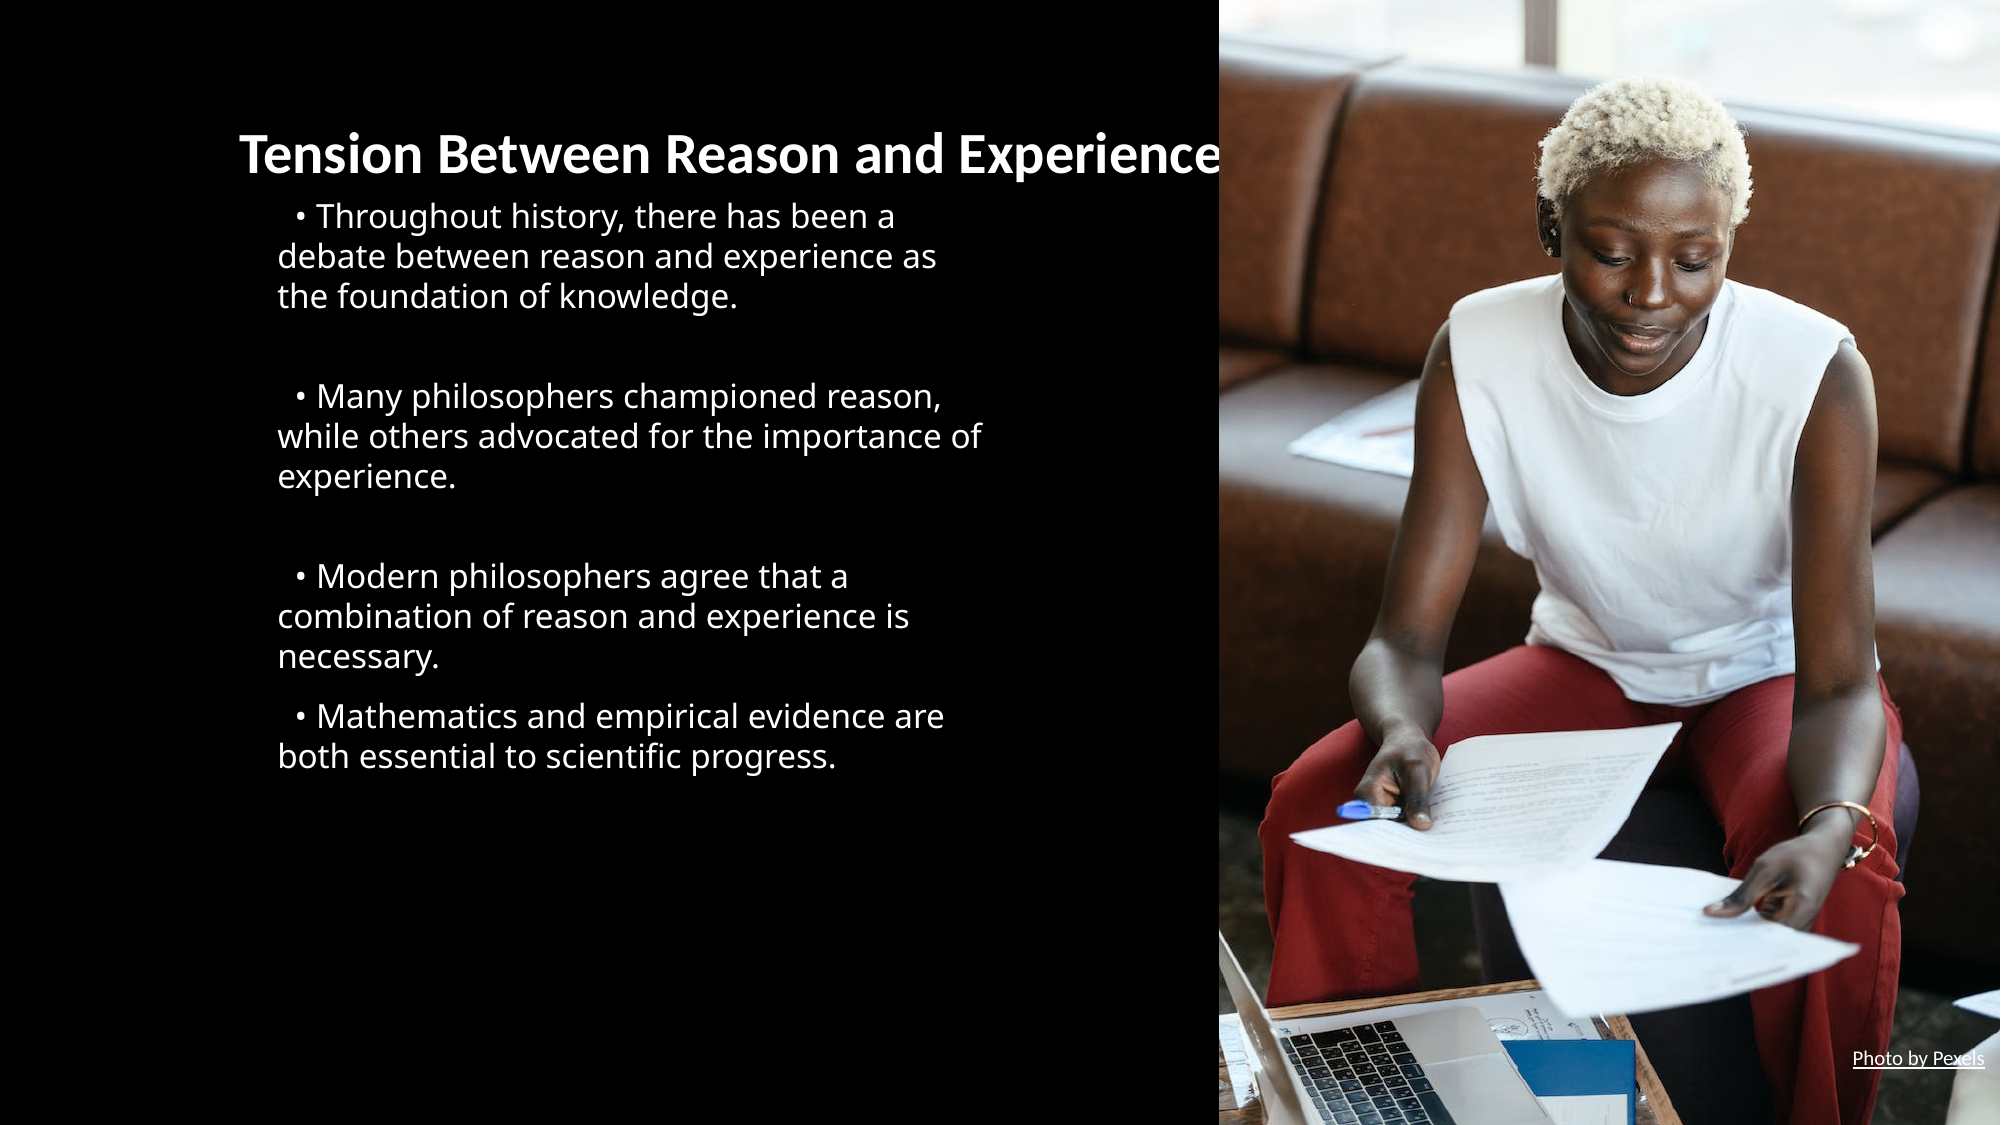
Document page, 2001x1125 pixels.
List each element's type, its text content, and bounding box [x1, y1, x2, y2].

text_box • Mathematics and empirical evidence are both essential to scientific progress. [262, 697, 1013, 773]
picture [1219, 0, 2000, 1125]
text_box • Modern philosophers agree that a combination of reason and experience is necessary. [262, 577, 1013, 653]
text_box • Throughout history, there has been a debate between reason and experience as the foundation of knowledge. [262, 217, 1013, 293]
text_box • Many philosophers championed reason, while others advocated for the importance of experience. [262, 397, 1013, 473]
text_box Tension Between Reason and Experience [225, 112, 1219, 188]
